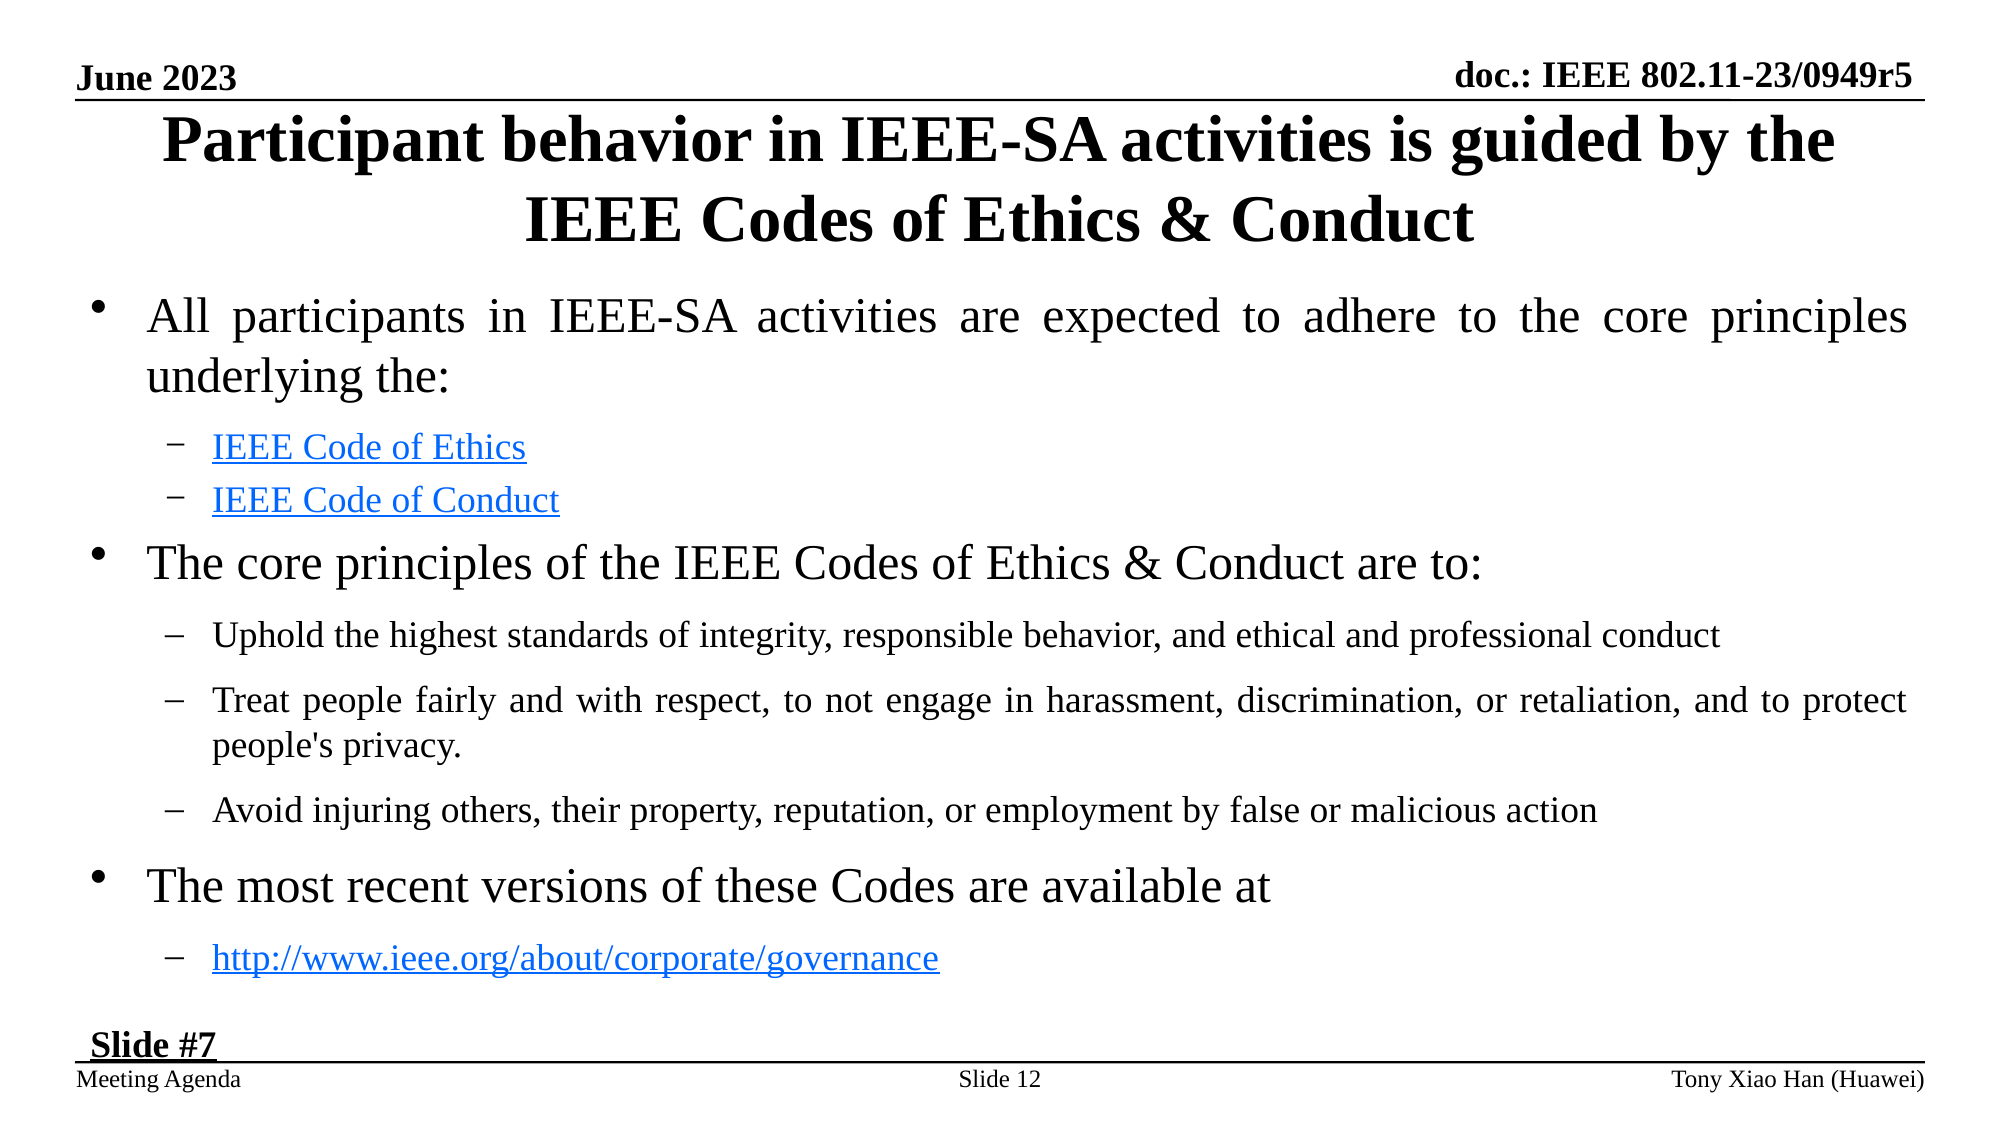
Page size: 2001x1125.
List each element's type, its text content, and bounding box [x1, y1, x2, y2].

text_box Slide #7 [75, 1012, 232, 1073]
text_box Participant behavior in IEEE-SA activities is guided by the IEEE Codes of Ethics & Conduct [75, 87, 1925, 263]
list All participants in IEEE-SA activities are expected to adhere to the core principles underlying the: IEEE Code of Ethics IEEE Code of Conduct The core principles of the IEEE Codes of Ethics & Conduct are to: Uphold the highest standards of integrity, responsible behavior, and ethical and professional conduct Treat people fairly and with respect, to not engage in harassment, discrimination, or retaliation, and to protect people's privacy. Avoid injuring others, their property, reputation, or employment by false or malicious action The most recent versions of these Codes are available at http://www.ieee.org/about/corporate/governance [75, 275, 1925, 1038]
